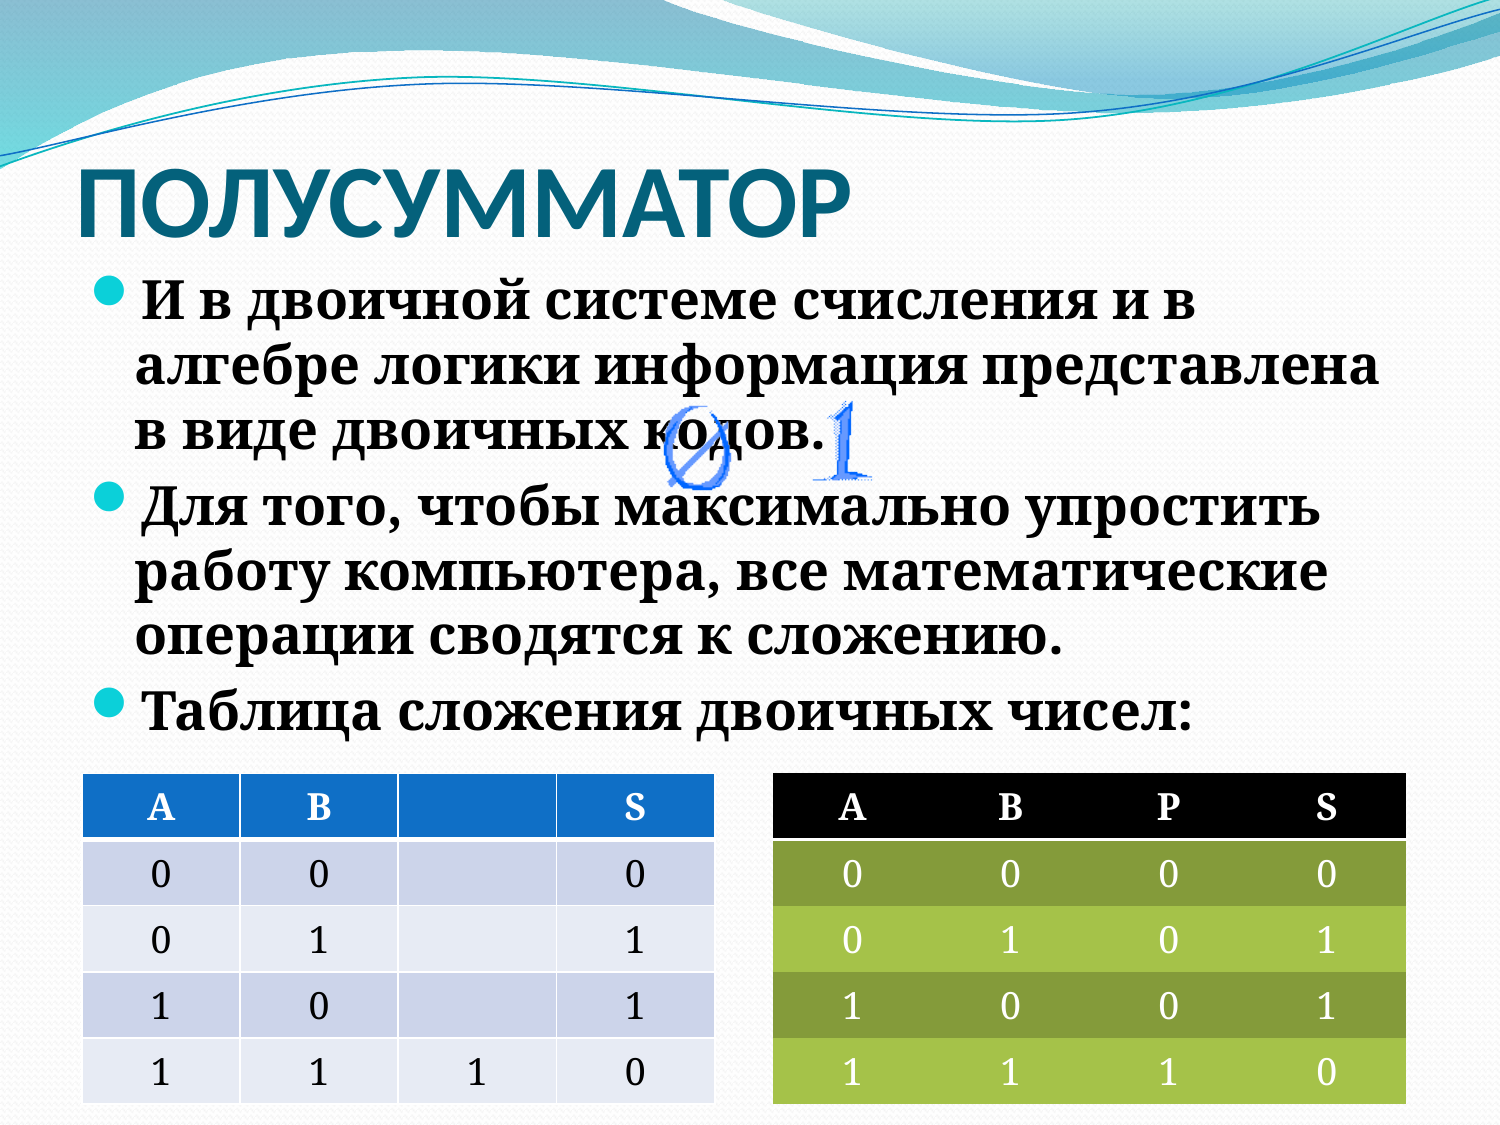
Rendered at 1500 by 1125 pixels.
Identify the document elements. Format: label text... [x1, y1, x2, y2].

table_cell 1 [932, 906, 1090, 972]
table_cell 1 [773, 972, 932, 1038]
table_cell 0 [557, 842, 714, 905]
table_cell [399, 973, 556, 1037]
table_cell 0 [1090, 972, 1248, 1038]
table_cell 0 [241, 842, 397, 905]
table_cell 0 [83, 842, 239, 905]
table_cell 1 [399, 1039, 556, 1103]
table_cell [399, 906, 556, 971]
table_cell 0 [1090, 906, 1248, 972]
title ПОЛУСУММАТОР [75, 115, 1425, 257]
picture [808, 398, 880, 493]
table_header S [1248, 773, 1406, 838]
table_cell 1 [773, 1038, 932, 1104]
table_header P [1090, 773, 1248, 838]
table_cell 0 [1248, 841, 1406, 906]
list И в двоичной системе счисления и в алгебре логики информация представлена в виде двоичных кодов. Для того, чтобы максимально упростить работу компьютера, все математические операции сводятся к сложению. Таблица сложения двоичных чисел: [75, 257, 1425, 1125]
table_header [399, 774, 556, 837]
table_cell 0 [83, 906, 239, 971]
table_cell 1 [83, 973, 239, 1037]
table_cell 1 [241, 906, 397, 971]
table_cell 0 [773, 841, 932, 906]
table_cell 0 [773, 906, 932, 972]
table_cell 1 [1248, 906, 1406, 972]
table_cell 1 [557, 906, 714, 971]
table_cell 1 [83, 1039, 239, 1103]
table_header А [773, 773, 932, 838]
table_cell 0 [557, 1039, 714, 1103]
table_header В [932, 773, 1090, 838]
table_cell 0 [241, 973, 397, 1037]
table_cell [399, 842, 556, 905]
table_header S [557, 774, 714, 837]
table_cell 0 [1090, 841, 1248, 906]
table_header А [83, 774, 239, 837]
table_cell 1 [557, 973, 714, 1037]
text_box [649, 400, 744, 511]
table_cell 0 [1248, 1038, 1406, 1104]
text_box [801, 399, 886, 505]
table_cell 1 [241, 1039, 397, 1103]
table_cell 1 [1090, 1038, 1248, 1104]
picture [655, 398, 738, 498]
table_cell 1 [1248, 972, 1406, 1038]
table_cell 1 [932, 1038, 1090, 1104]
table_header В [241, 774, 397, 837]
table_cell 0 [932, 841, 1090, 906]
table_cell 0 [932, 972, 1090, 1038]
